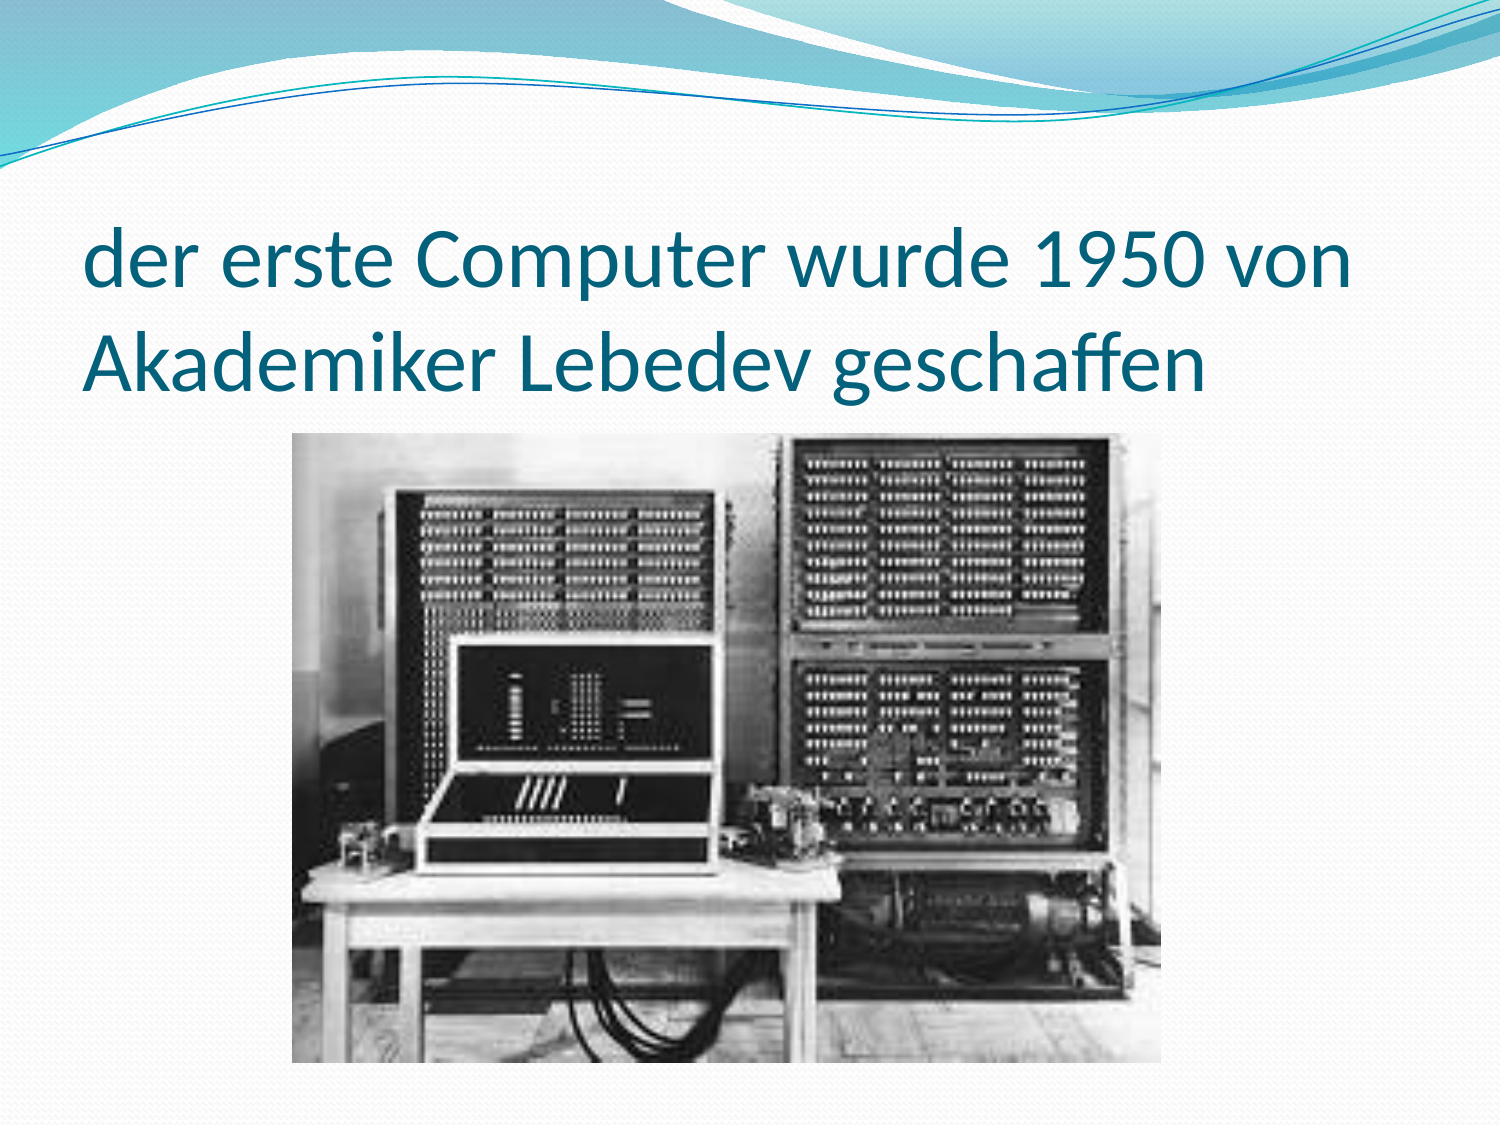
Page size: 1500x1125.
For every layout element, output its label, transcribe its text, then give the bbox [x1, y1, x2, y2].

title der erste Computer wurde 1950 von Akademiker Lebedev geschaffen [82, 105, 1432, 409]
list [292, 433, 1161, 1063]
